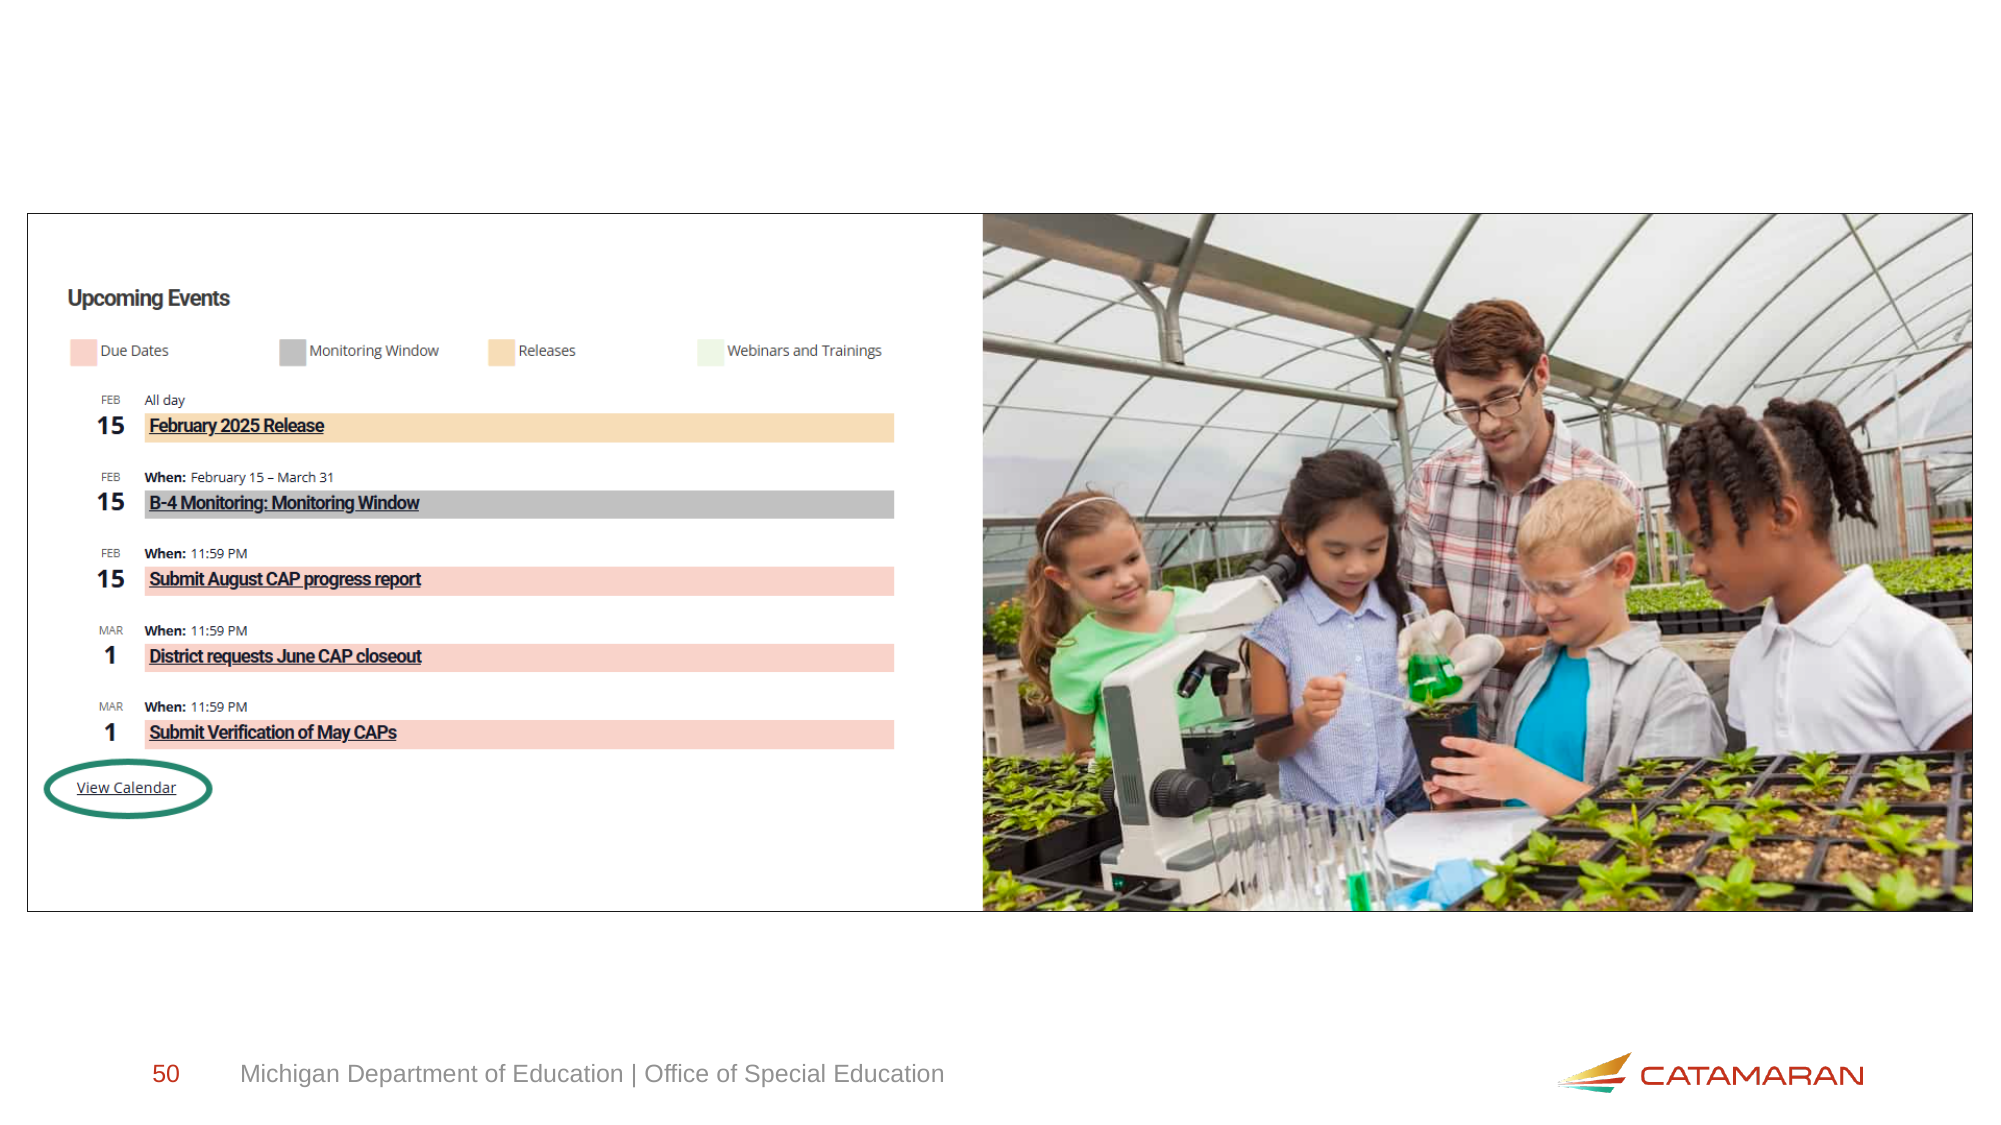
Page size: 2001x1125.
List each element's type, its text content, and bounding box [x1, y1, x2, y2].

slide_number 50 [137, 1042, 205, 1103]
picture [1557, 1052, 1863, 1093]
picture [27, 213, 1973, 912]
footer Michigan Department of Education | Office of Special Education [225, 1042, 1484, 1103]
